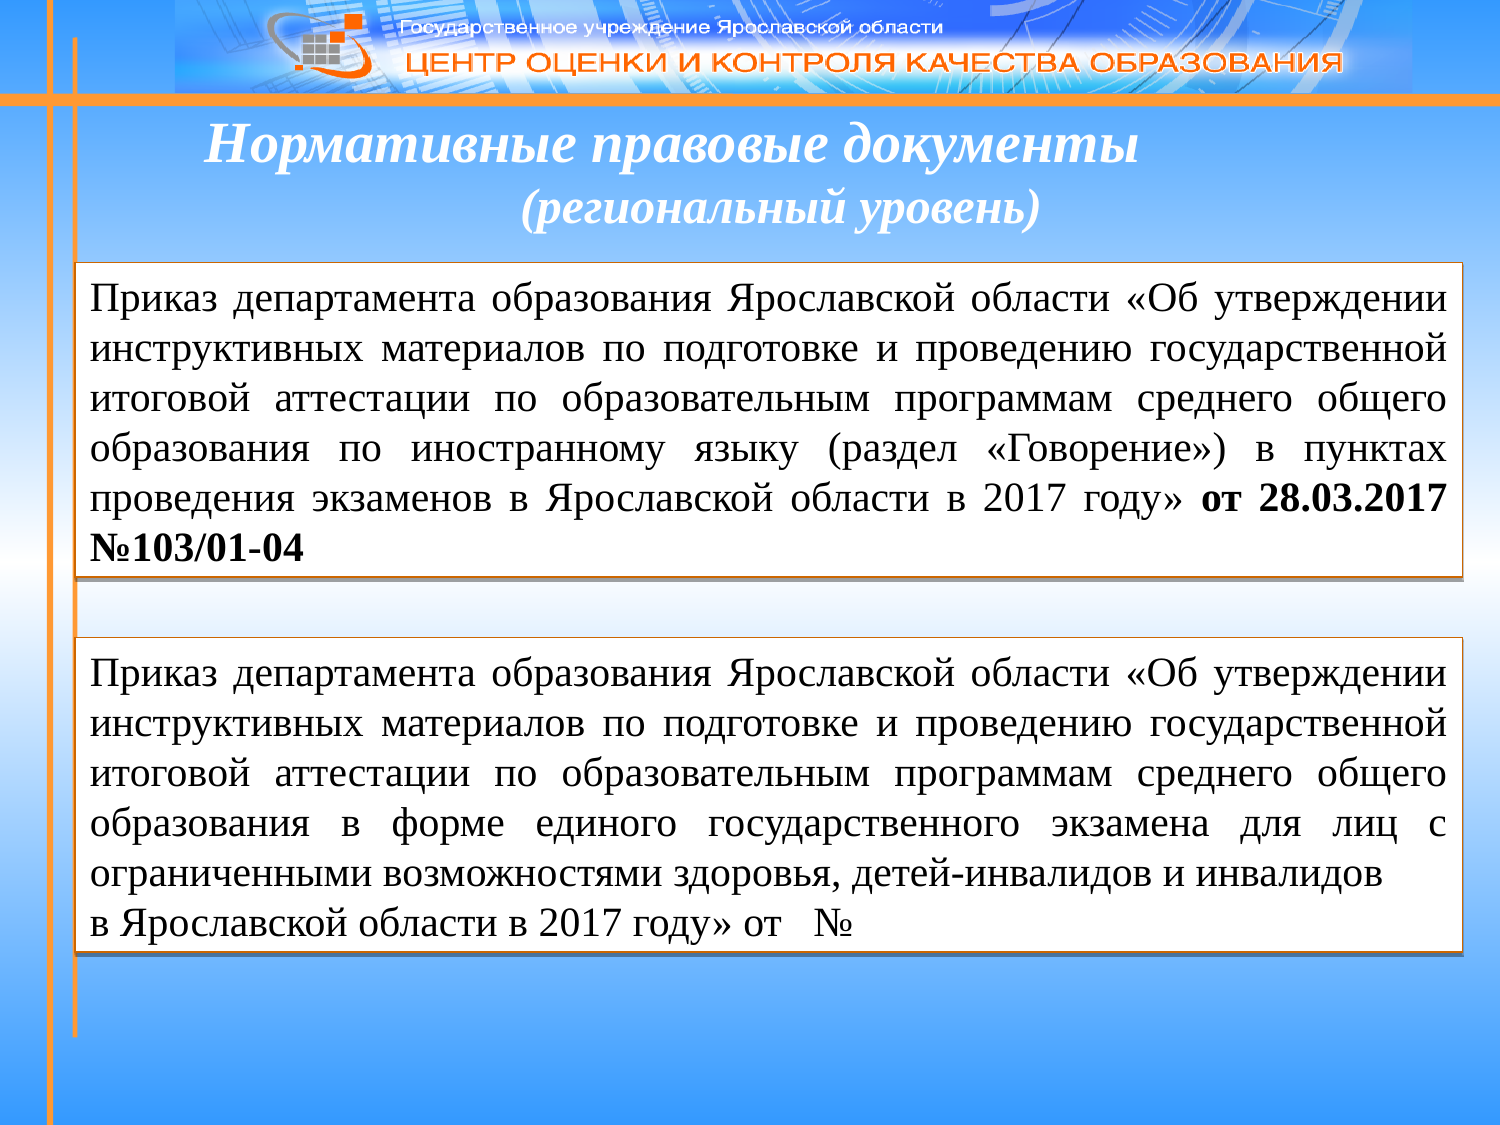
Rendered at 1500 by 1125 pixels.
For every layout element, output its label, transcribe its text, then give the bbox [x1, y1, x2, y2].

text_box Приказ департамента образования Ярославской области «Об утверждении инструктивных материалов по подготовке и проведению государственной итоговой аттестации по образовательным программам среднего общего образования в форме единого государственного экзамена для лиц с ограниченными возможностями здоровья, детей-инвалидов и инвалидов в Ярославской области в 2017 году» от № [75, 637, 1463, 953]
text_box Нормативные правовые документы (региональный уровень) [88, 112, 1474, 225]
text_box Приказ департамента образования Ярославской области «Об утверждении инструктивных материалов по подготовке и проведению государственной итоговой аттестации по образовательным программам среднего общего образования по иностранному языку (раздел «Говорение») в пунктах проведения экзаменов в Ярославской области в 2017 году» от 28.03.2017 №103/01-04 [75, 262, 1463, 578]
picture [174, 0, 1413, 93]
